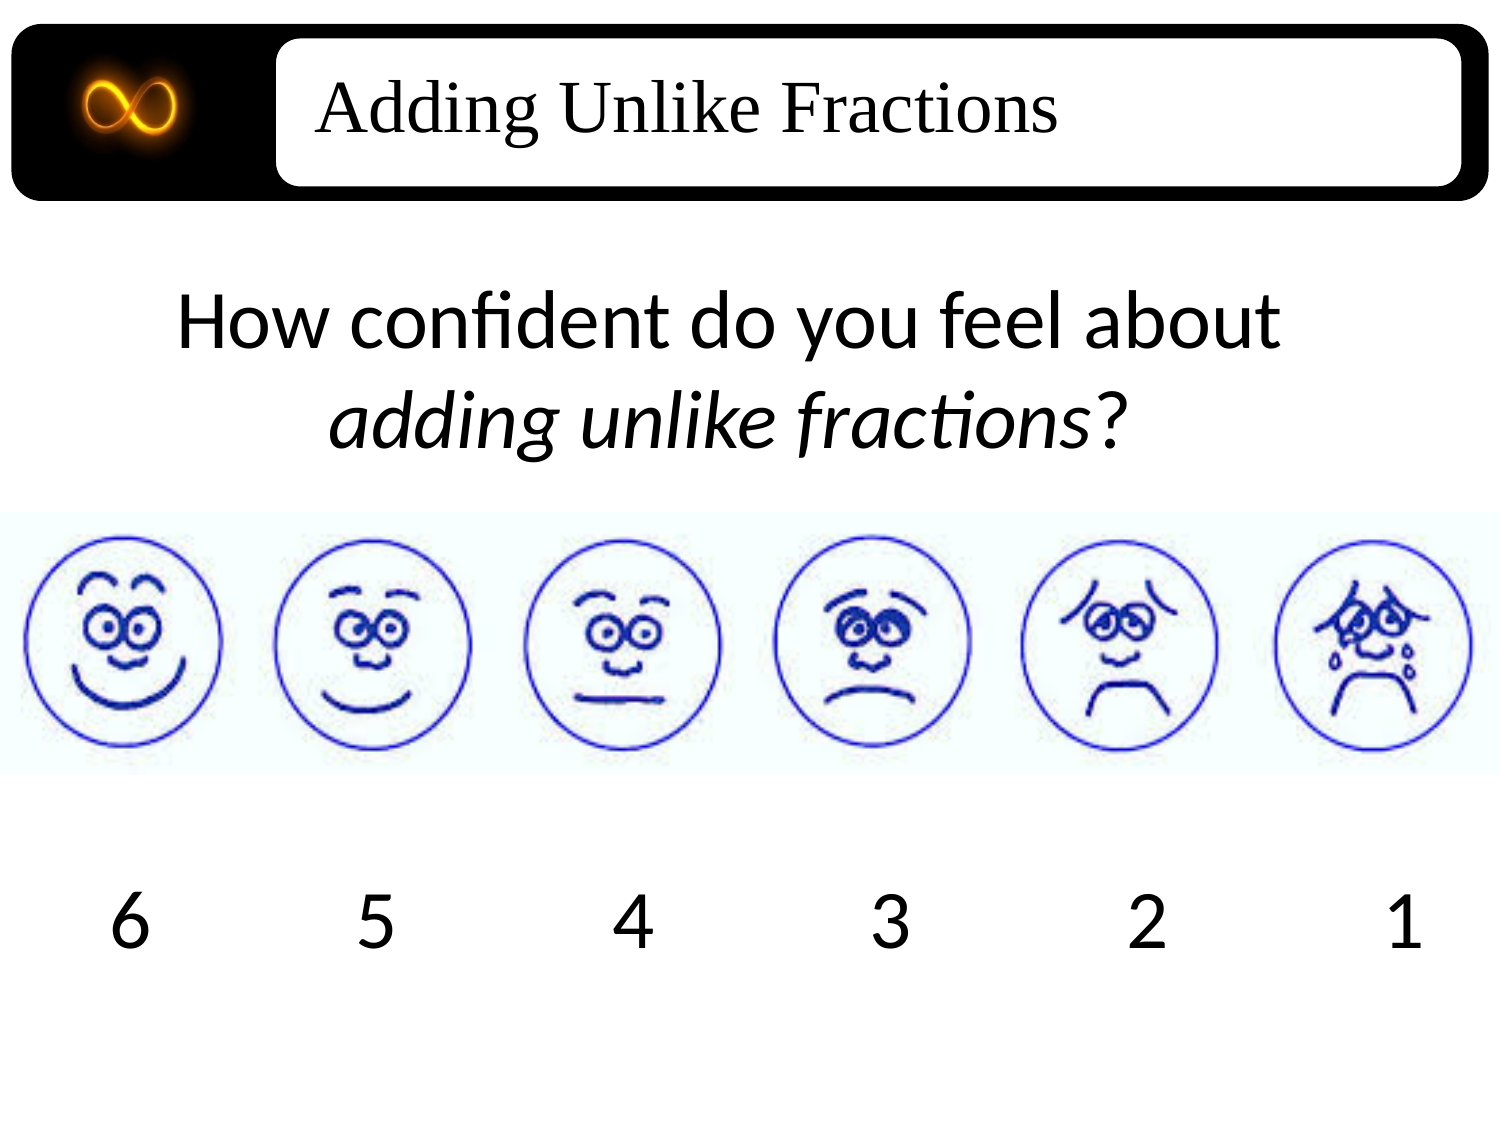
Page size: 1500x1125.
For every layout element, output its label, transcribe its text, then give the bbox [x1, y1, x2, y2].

text_box [12, 24, 1488, 200]
text_box How confident do you feel about adding unlike fractions? [53, 257, 1407, 473]
text_box [274, 37, 1463, 188]
text_box Adding Unlike Fractions [300, 49, 1238, 155]
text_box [0, 512, 1500, 992]
picture [37, 49, 226, 163]
